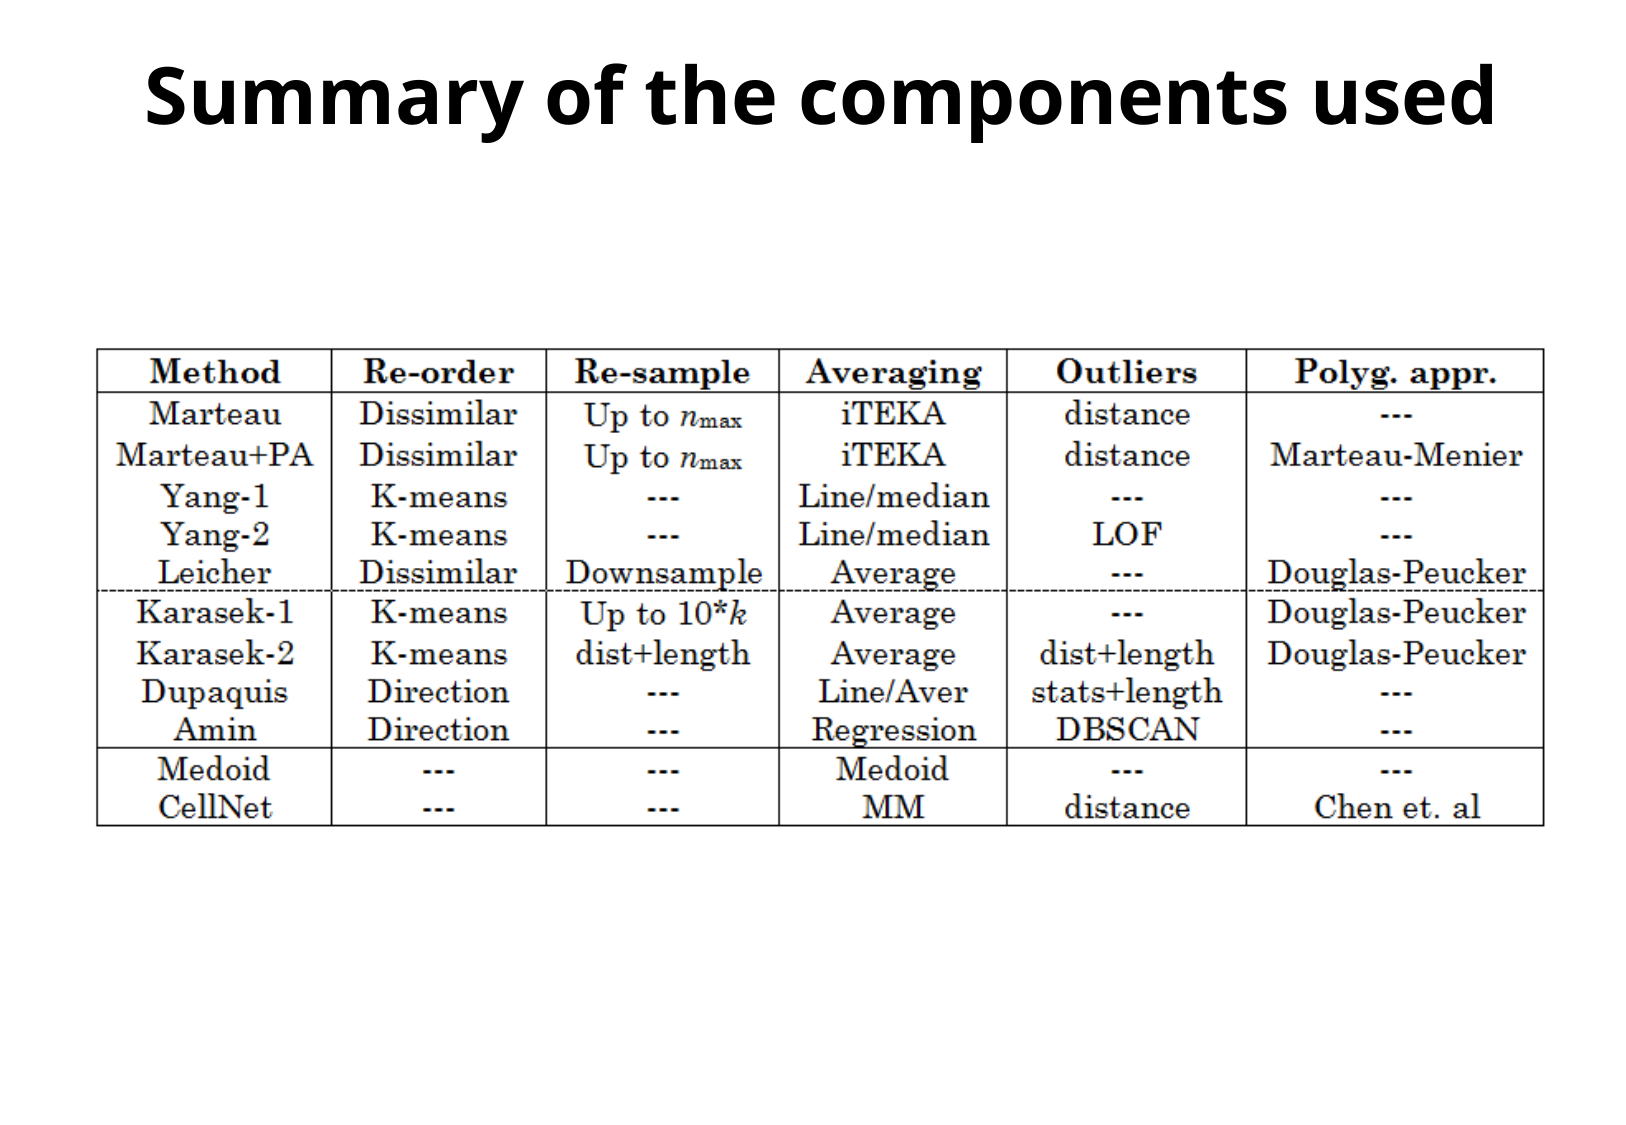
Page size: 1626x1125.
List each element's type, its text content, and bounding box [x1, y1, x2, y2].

text_box Summary of the components used [129, 48, 1515, 149]
picture [90, 342, 1553, 835]
